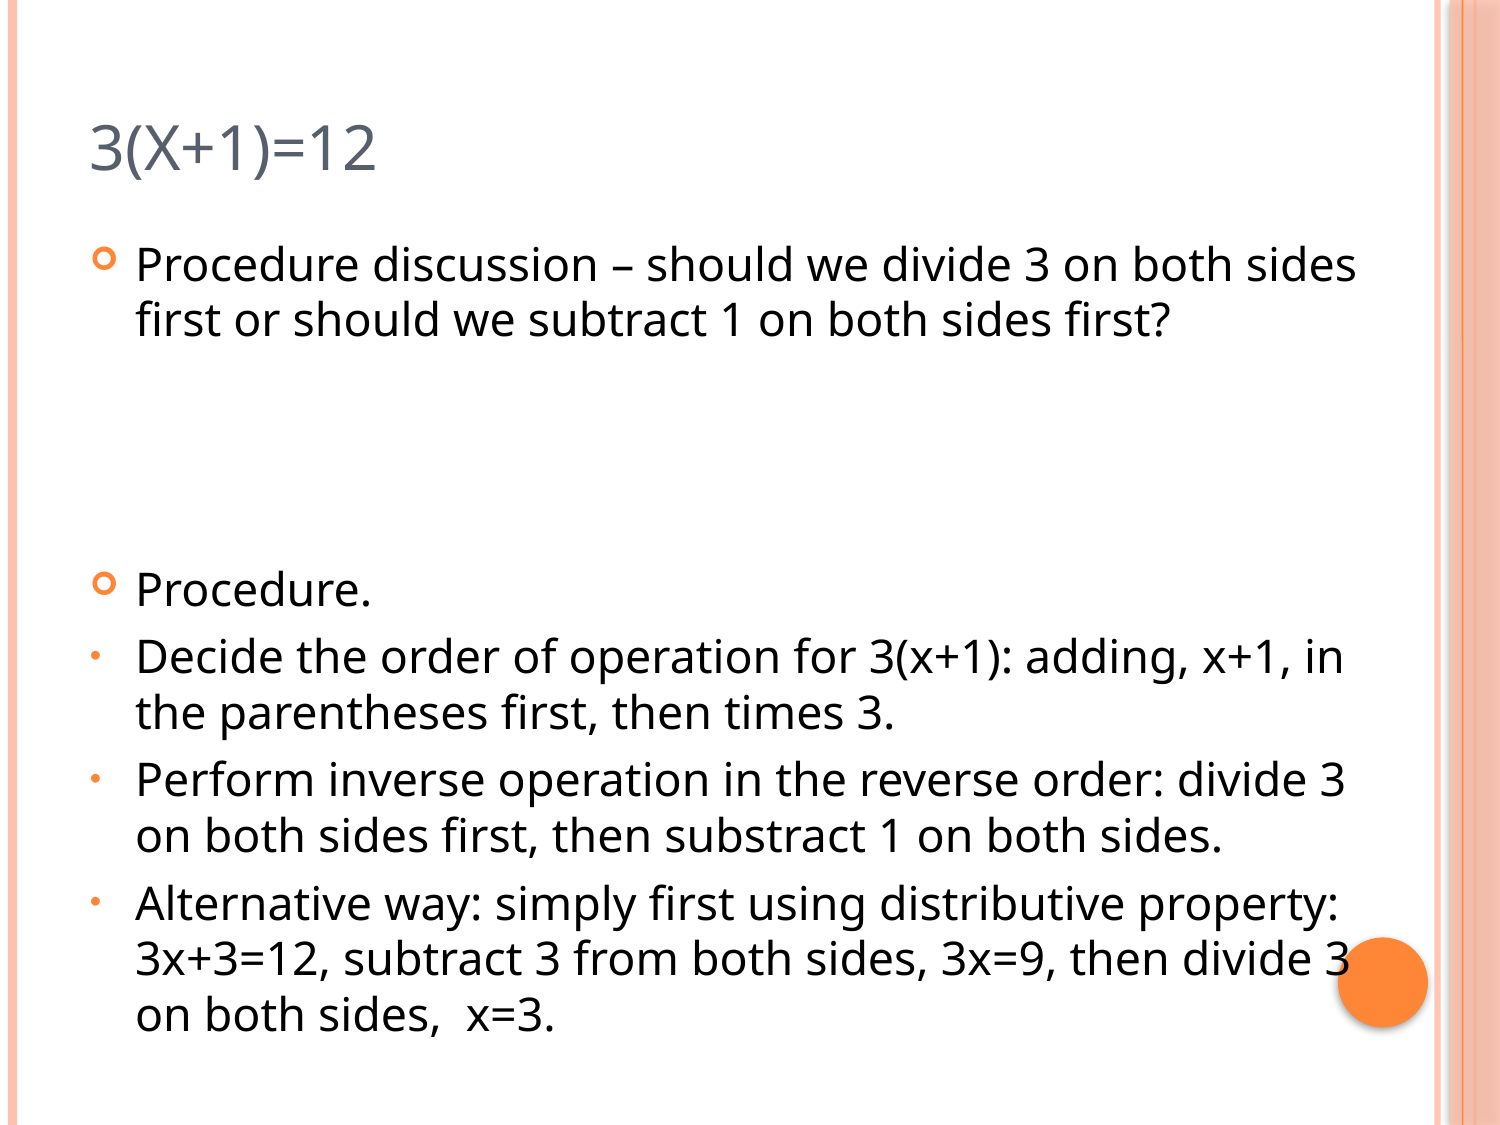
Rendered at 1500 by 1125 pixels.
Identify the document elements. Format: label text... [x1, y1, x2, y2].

list Procedure discussion – should we divide 3 on both sides first or should we subtract 1 on both sides first? Procedure. Decide the order of operation for 3(x+1): adding, x+1, in the parentheses first, then times 3. Perform inverse operation in the reverse order: divide 3 on both sides first, then substract 1 on both sides. Alternative way: simply first using distributive property: 3x+3=12, subtract 3 from both sides, 3x=9, then divide 3 on both sides, x=3. [75, 227, 1374, 1062]
title 3(x+1)=12 [75, 45, 1300, 191]
